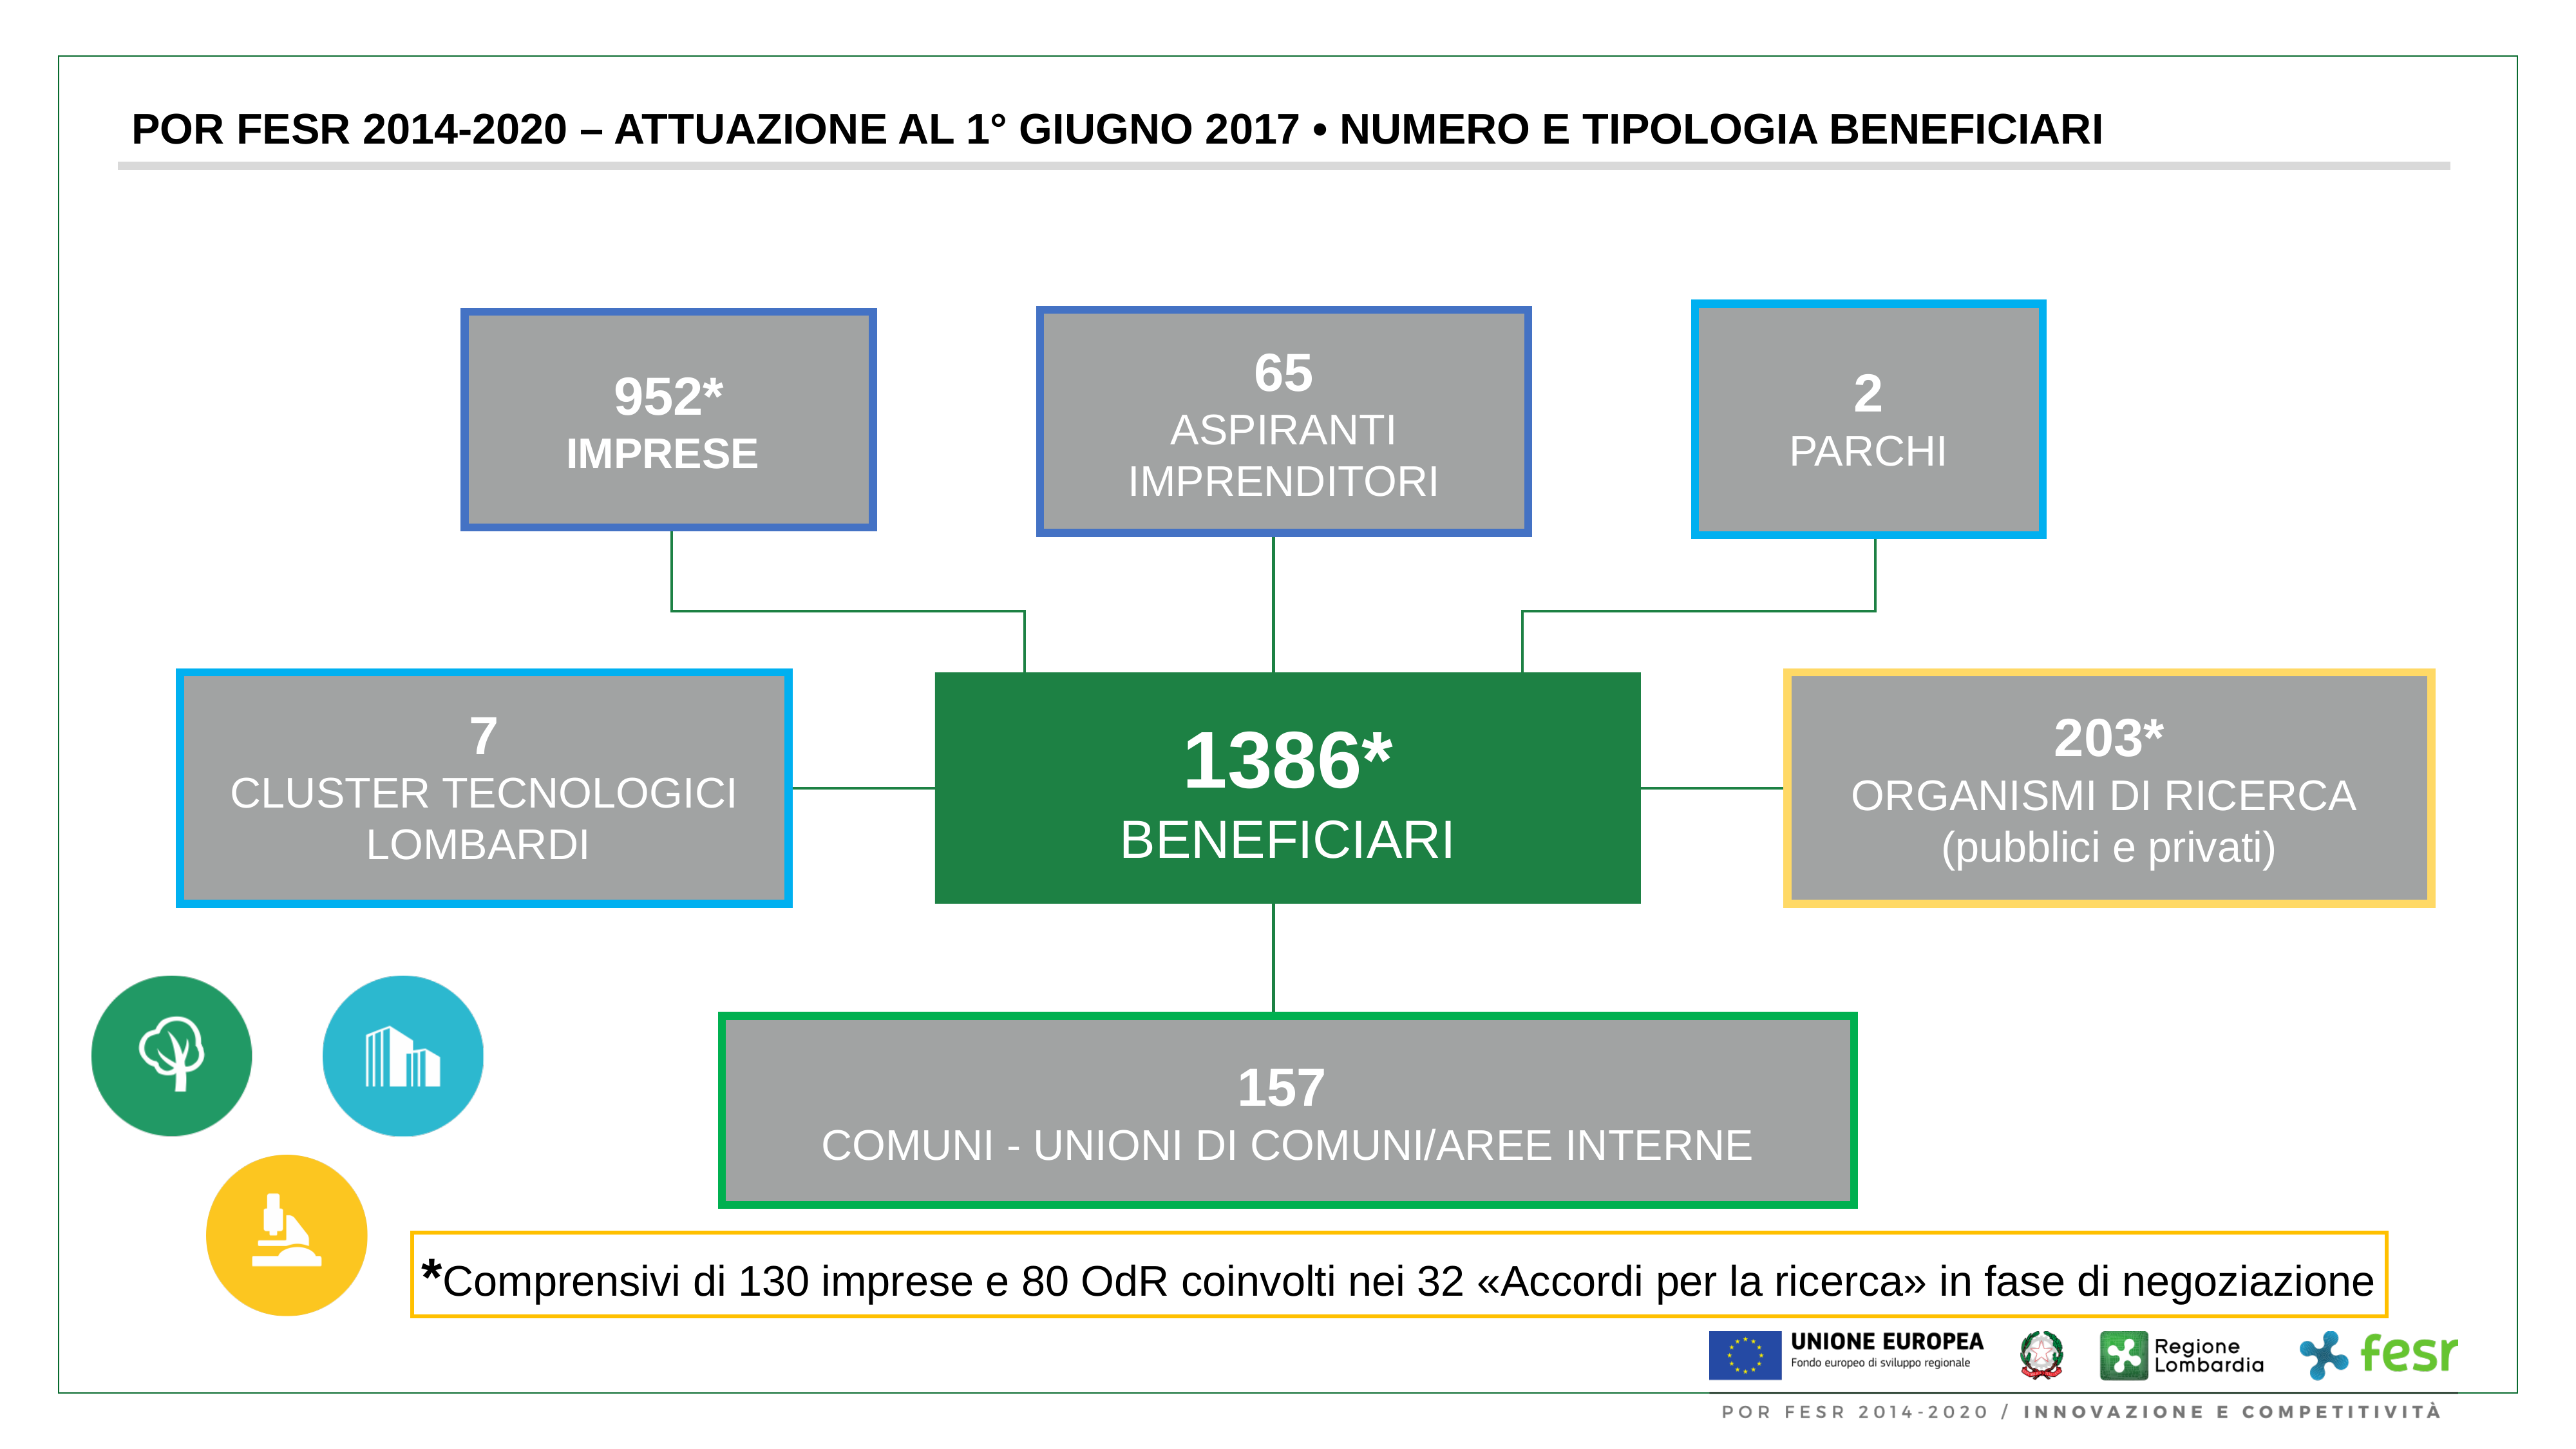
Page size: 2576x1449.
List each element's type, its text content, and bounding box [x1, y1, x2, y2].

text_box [180, 672, 789, 904]
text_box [934, 672, 1642, 904]
picture [206, 1154, 368, 1316]
text_box [1522, 539, 1875, 672]
picture [91, 976, 253, 1137]
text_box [1694, 303, 2043, 536]
text_box [672, 531, 1025, 676]
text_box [464, 311, 873, 528]
text_box POR FESR 2014-2020 – ATTUAZIONE AL 1° GIUGNO 2017 • NUMERO E TIPOLOGIA BENEFICIARI [122, 91, 2115, 162]
picture [1709, 1331, 2458, 1419]
text_box *Comprensivi di 130 imprese e 80 OdR coinvolti nei 32 «Accordi per la ricerca» in fase di negoziazione [412, 1232, 2387, 1316]
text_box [1039, 309, 1529, 533]
picture [323, 976, 484, 1137]
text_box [721, 1016, 1855, 1206]
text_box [1787, 672, 2432, 904]
